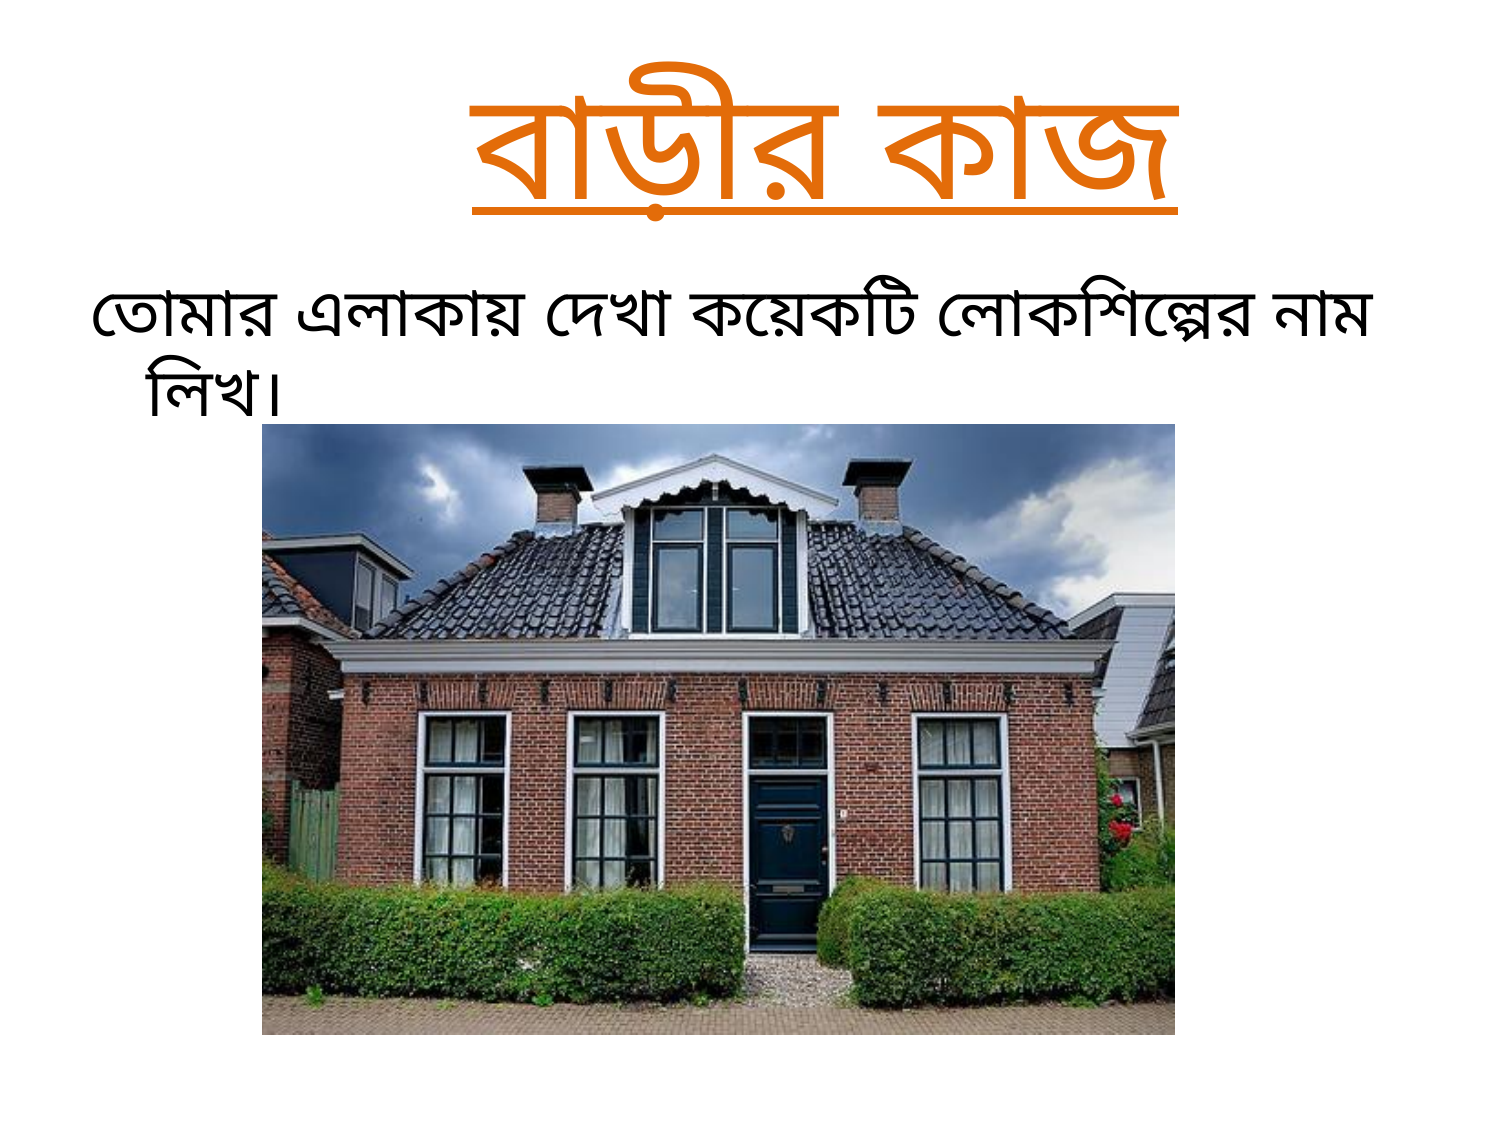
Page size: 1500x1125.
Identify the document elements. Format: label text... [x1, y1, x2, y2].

picture [262, 424, 1176, 1035]
list তোমার এলাকায় দেখা কয়েকটি লোকশিল্পের নাম লিখ। [75, 262, 1425, 1005]
title বাড়ীর কাজ [150, 45, 1500, 233]
